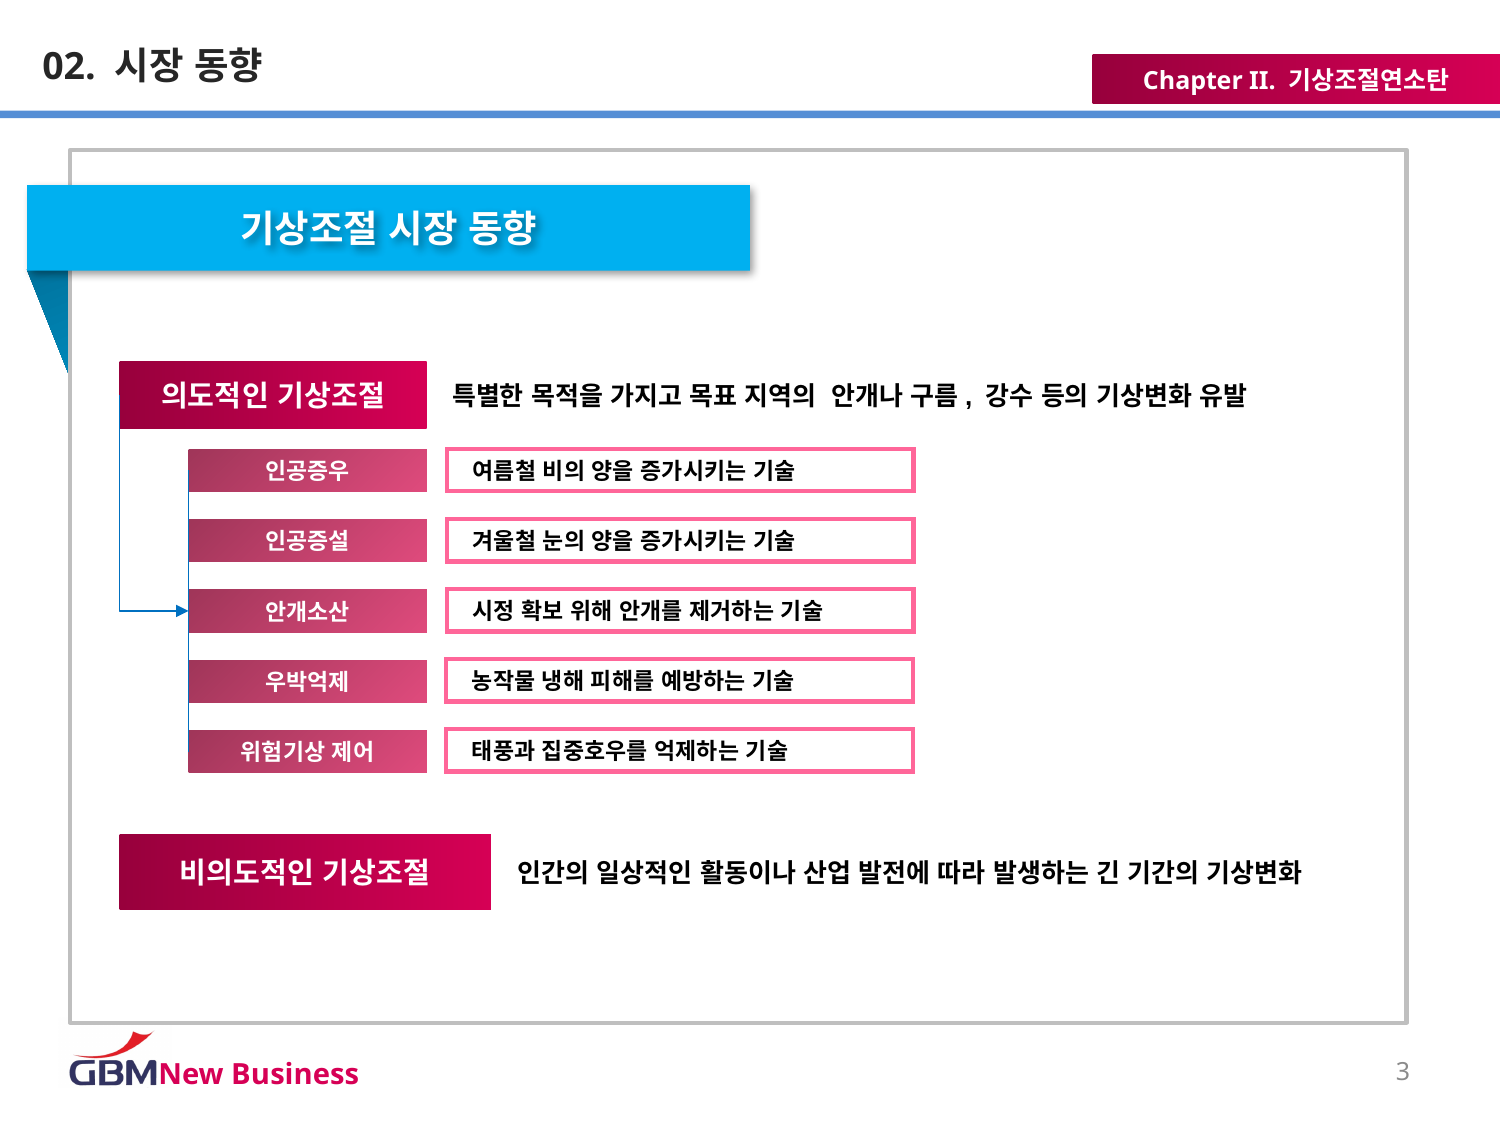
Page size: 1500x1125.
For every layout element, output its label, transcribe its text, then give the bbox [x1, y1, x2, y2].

text_box 위험기상 제어 [188, 730, 427, 773]
text_box 인공증설 [195, 519, 427, 562]
slide_number 3 [1074, 1042, 1425, 1103]
picture [58, 1017, 172, 1088]
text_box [119, 394, 189, 612]
text_box 농작물 냉해 피해를 예방하는 기술 [446, 659, 913, 702]
text_box 우박억제 [195, 660, 427, 703]
text_box 인공증우 [194, 449, 427, 492]
text_box 인간의 일상적인 활동이나 산업 발전에 따라 발생하는 긴 기간의 기상변화 [502, 849, 1401, 896]
text_box 안개소산 [195, 589, 427, 633]
text_box 의도적인 기상조절 [119, 361, 427, 429]
text_box 특별한 목적을 가지고 목표 지역의 안개나 구름, 강수 등의 기상변화 유발 [437, 371, 1385, 418]
text_box 겨울철 눈의 양을 증가시키는 기술 [447, 519, 914, 562]
text_box 시정 확보 위해 안개를 제거하는 기술 [447, 589, 914, 632]
text_box 여름철 비의 양을 증가시키는 기술 [447, 449, 914, 492]
text_box 02. 시장 동향 [27, 34, 790, 95]
text_box 비의도적인 기상조절 [119, 834, 491, 910]
text_box 기상조절 시장 동향 [25, 183, 752, 273]
text_box 태풍과 집중호우를 억제하는 기술 [446, 729, 913, 772]
